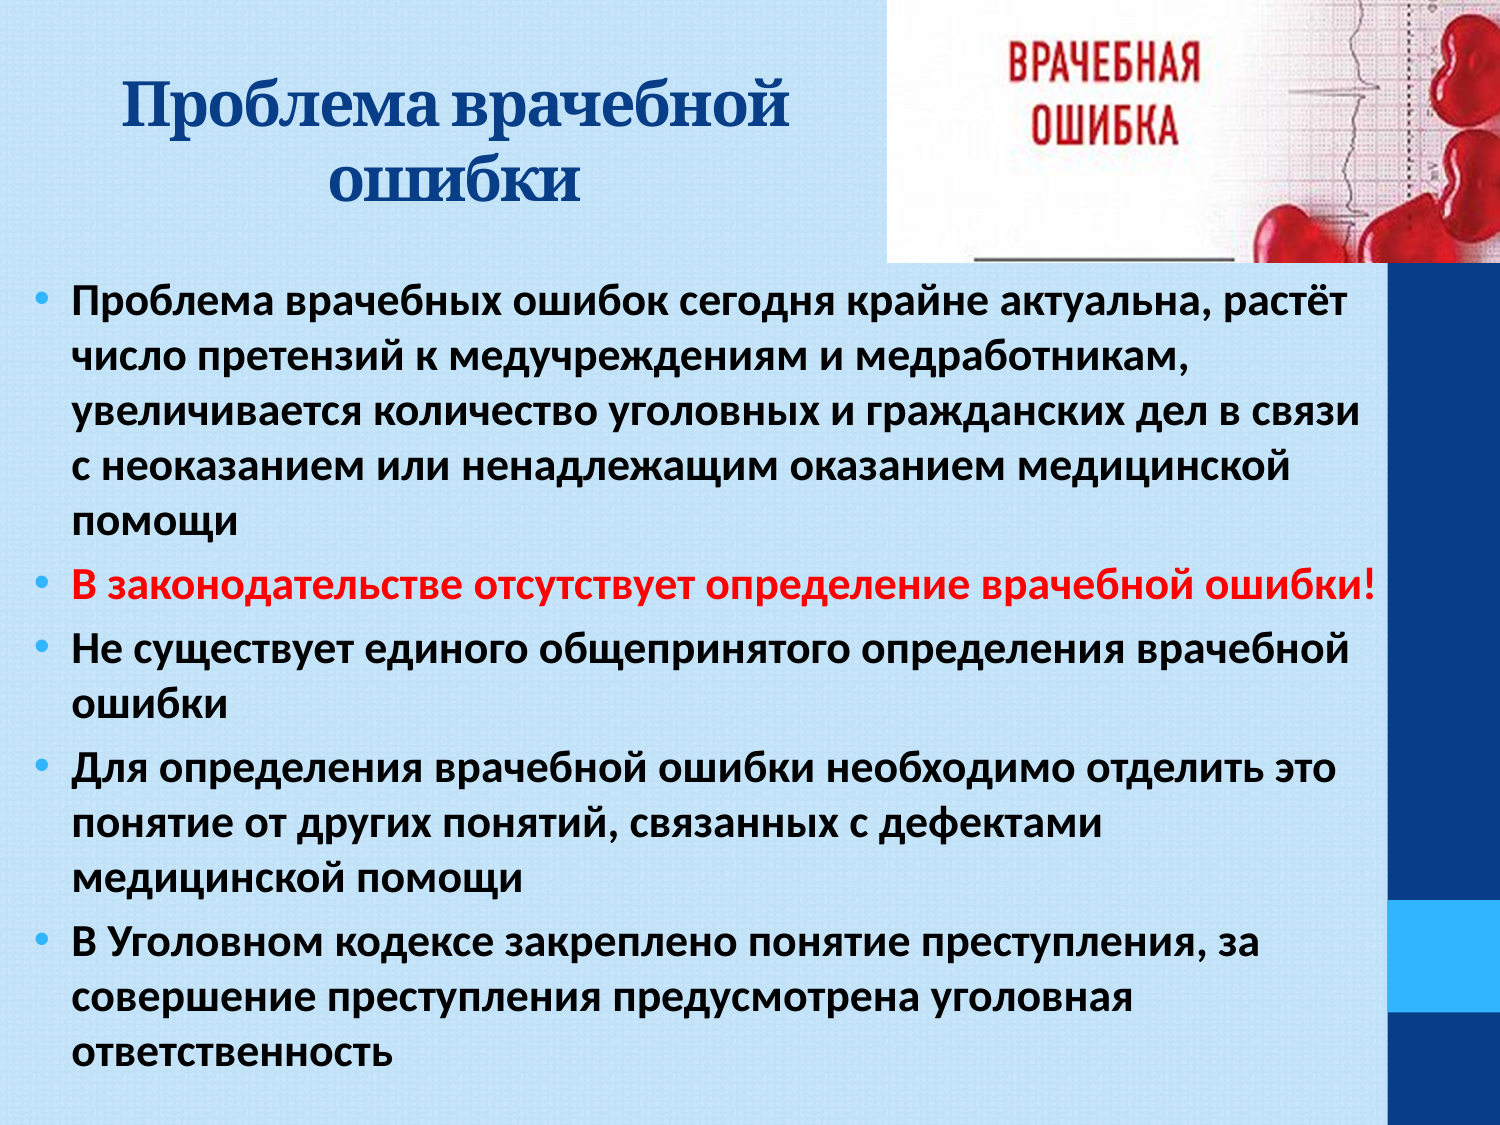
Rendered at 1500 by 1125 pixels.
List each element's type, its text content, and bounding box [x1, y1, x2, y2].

title Проблема врачебной ошибки [17, 45, 884, 233]
list Проблема врачебных ошибок сегодня крайне актуальна, растёт число претензий к медучреждениям и медработникам, увеличивается количество уголовных и гражданских дел в связи с неоказанием или ненадлежащим оказанием медицинской помощи В законодательстве отсутствует определение врачебной ошибки! Не существует единого общепринятого определения врачебной ошибки Для определения врачебной ошибки необходимо отделить это понятие от других понятий, связанных с дефектами медицинской помощи В Уголовном кодексе закреплено понятие преступления, за совершение преступления предусмотрена уголовная ответственность [0, 262, 1400, 1118]
picture [887, 0, 1500, 263]
